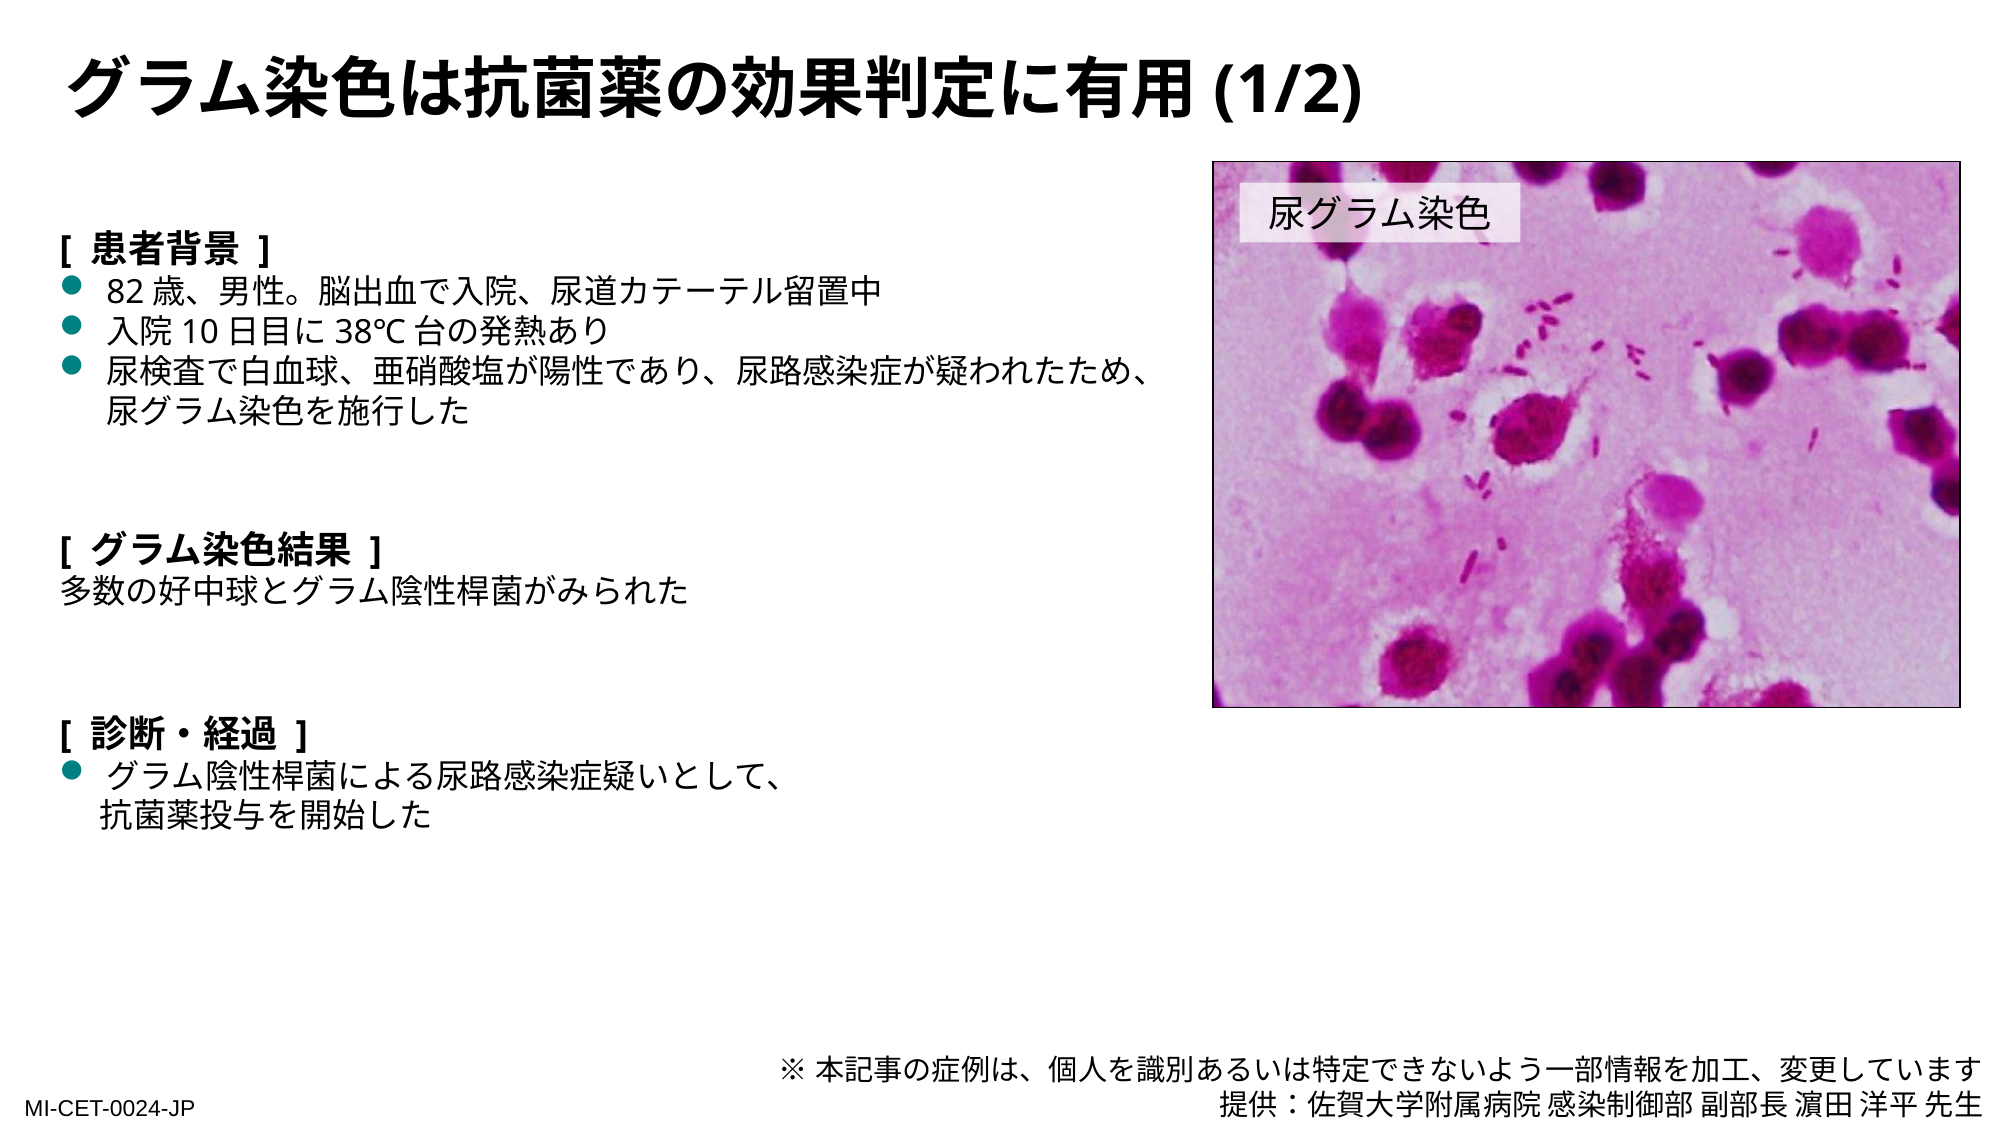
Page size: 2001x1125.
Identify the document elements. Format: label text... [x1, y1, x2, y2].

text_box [1213, 162, 1960, 707]
text_box [ グラム染色結果 ] 多数の好中球とグラム陰性桿菌がみられた [44, 518, 1205, 618]
text_box ※本記事の症例は、個人を識別あるいは特定できないよう一部情報を加工、変更しています 提供：佐賀大学附属病院 感染制御部 副部長 濵田 洋平 先生 [763, 1043, 1999, 1125]
text_box グラム染色は抗菌薬の効果判定に有用(1/2) [50, 38, 1379, 134]
text_box MI-CET-0024-JP [9, 1086, 245, 1125]
text_box [ 患者背景 ] 82歳、男性。脳出血で入院、尿道カテーテル留置中 入院10日目に38℃台の発熱あり 尿検査で白血球、亜硝酸塩が陽性であり、尿路感染症が疑われたため、尿グラム染色を施行した [44, 217, 1201, 438]
text_box [ 診断・経過 ] グラム陰性桿菌による尿路感染症疑いとして、 抗菌薬投与を開始した [44, 702, 1326, 842]
